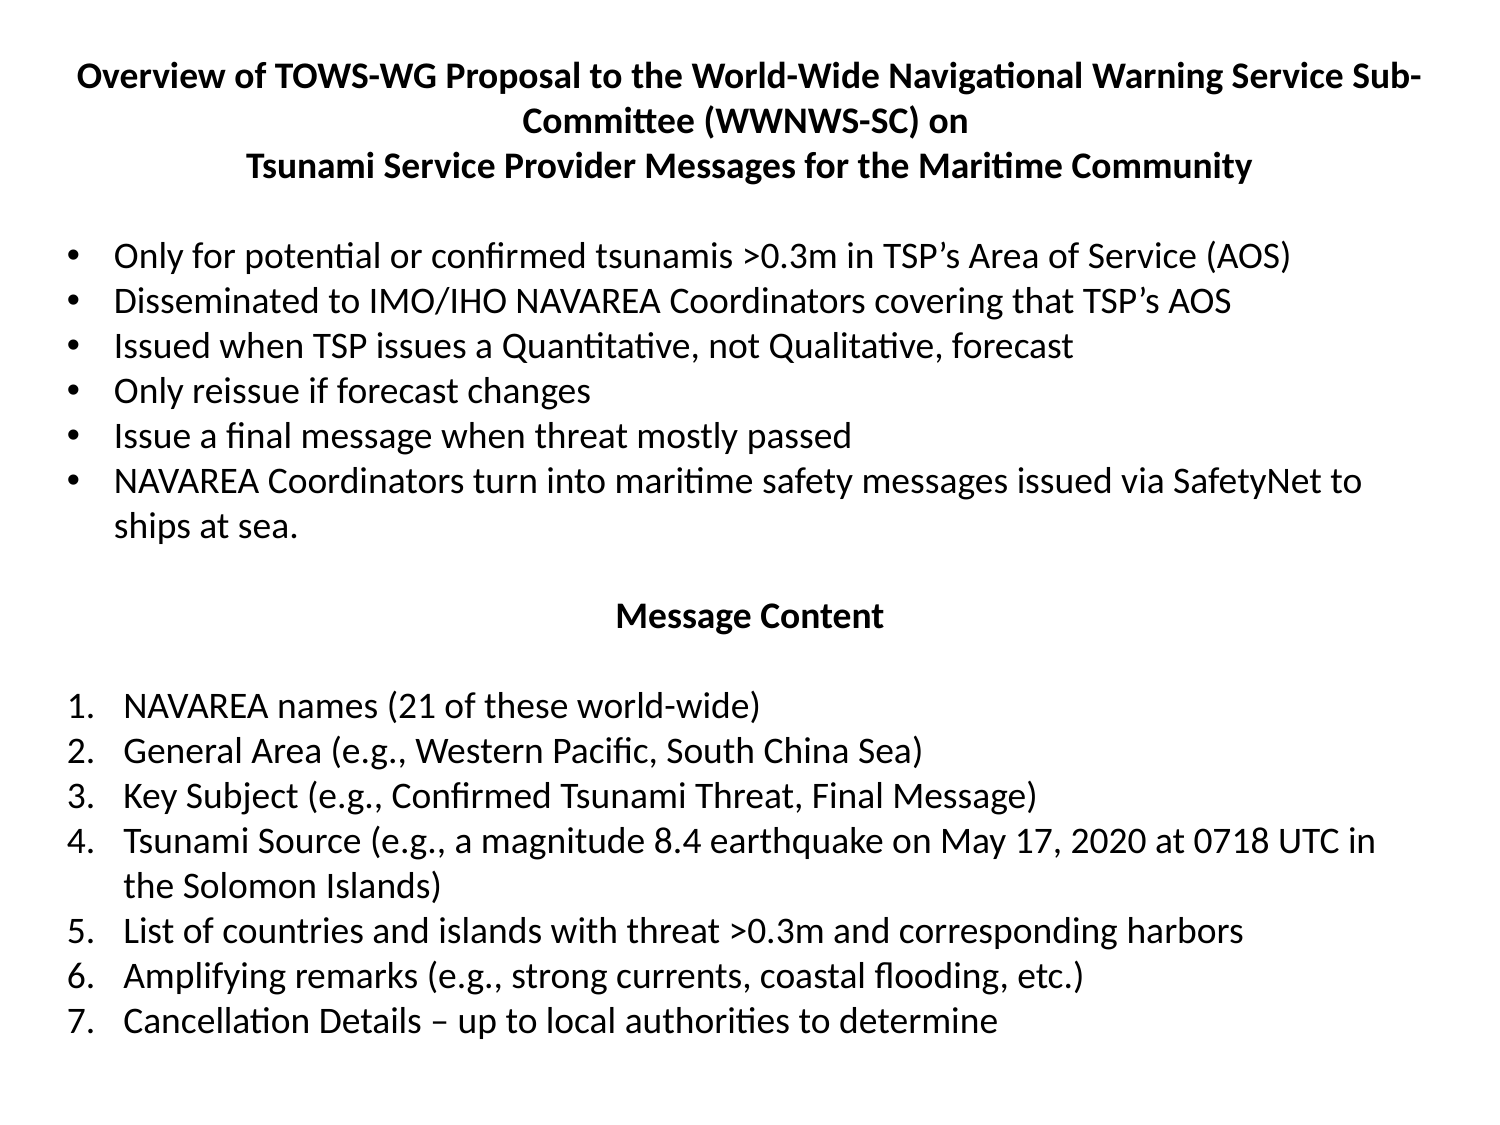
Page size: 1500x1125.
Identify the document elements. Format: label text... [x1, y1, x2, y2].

text_box Overview of TOWS-WG Proposal to the World-Wide Navigational Warning Service Sub-Committee (WWNWS-SC) on Tsunami Service Provider Messages for the Maritime Community Only for potential or confirmed tsunamis >0.3m in TSP’s Area of Service (AOS) Disseminated to IMO/IHO NAVAREA Coordinators covering that TSP’s AOS Issued when TSP issues a Quantitative, not Qualitative, forecast Only reissue if forecast changes Issue a final message when threat mostly passed NAVAREA Coordinators turn into maritime safety messages issued via SafetyNet to ships at sea. Message Content NAVAREA names (21 of these world-wide) General Area (e.g., Western Pacific, South China Sea) Key Subject (e.g., Confirmed Tsunami Threat, Final Message) Tsunami Source (e.g., a magnitude 8.4 earthquake on May 17, 2020 at 0718 UTC in the Solomon Islands) List of countries and islands with threat >0.3m and corresponding harbors Amplifying remarks (e.g., strong currents, coastal flooding, etc.) Cancellation Details – up to local authorities to determine [52, 44, 1448, 1125]
